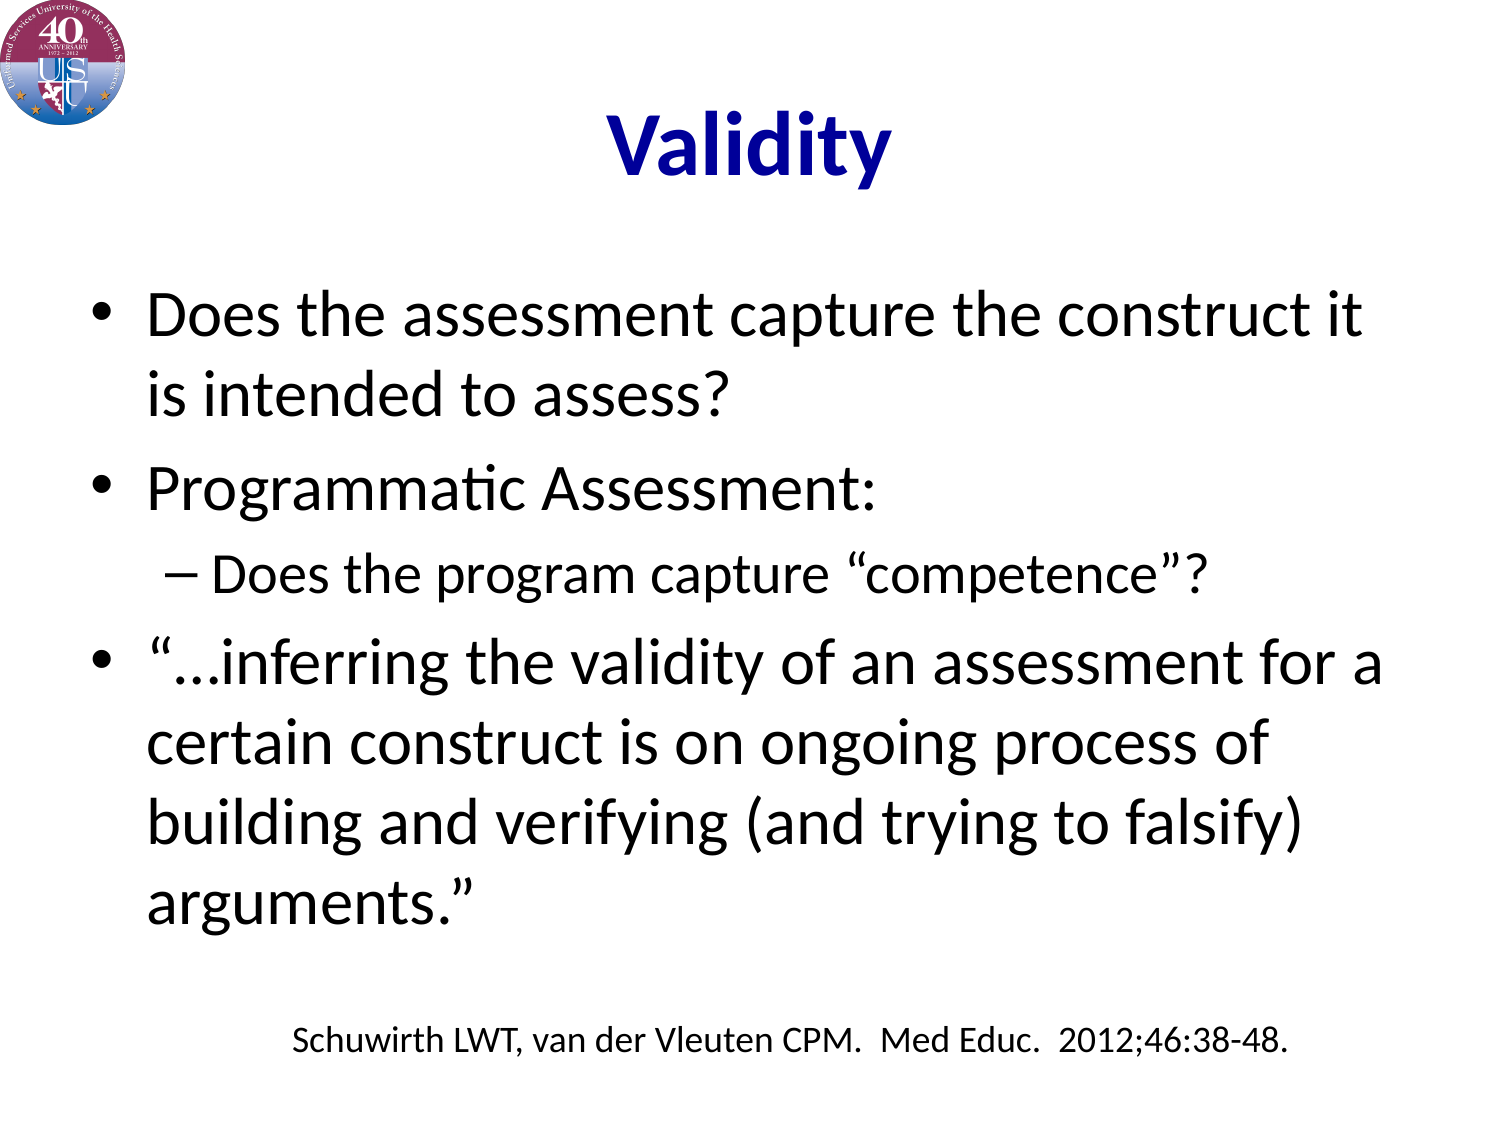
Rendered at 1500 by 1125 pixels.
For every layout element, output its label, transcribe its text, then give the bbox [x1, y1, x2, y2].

text_box Schuwirth LWT, van der Vleuten CPM. Med Educ. 2012;46:38-48. [109, 1007, 1473, 1067]
title Validity [75, 45, 1425, 233]
list Does the assessment capture the construct it is intended to assess? Programmatic Assessment: Does the program capture “competence”? “…inferring the validity of an assessment for a certain construct is on ongoing process of building and verifying (and trying to falsify) arguments.” [75, 262, 1425, 1005]
picture [0, 0, 125, 125]
